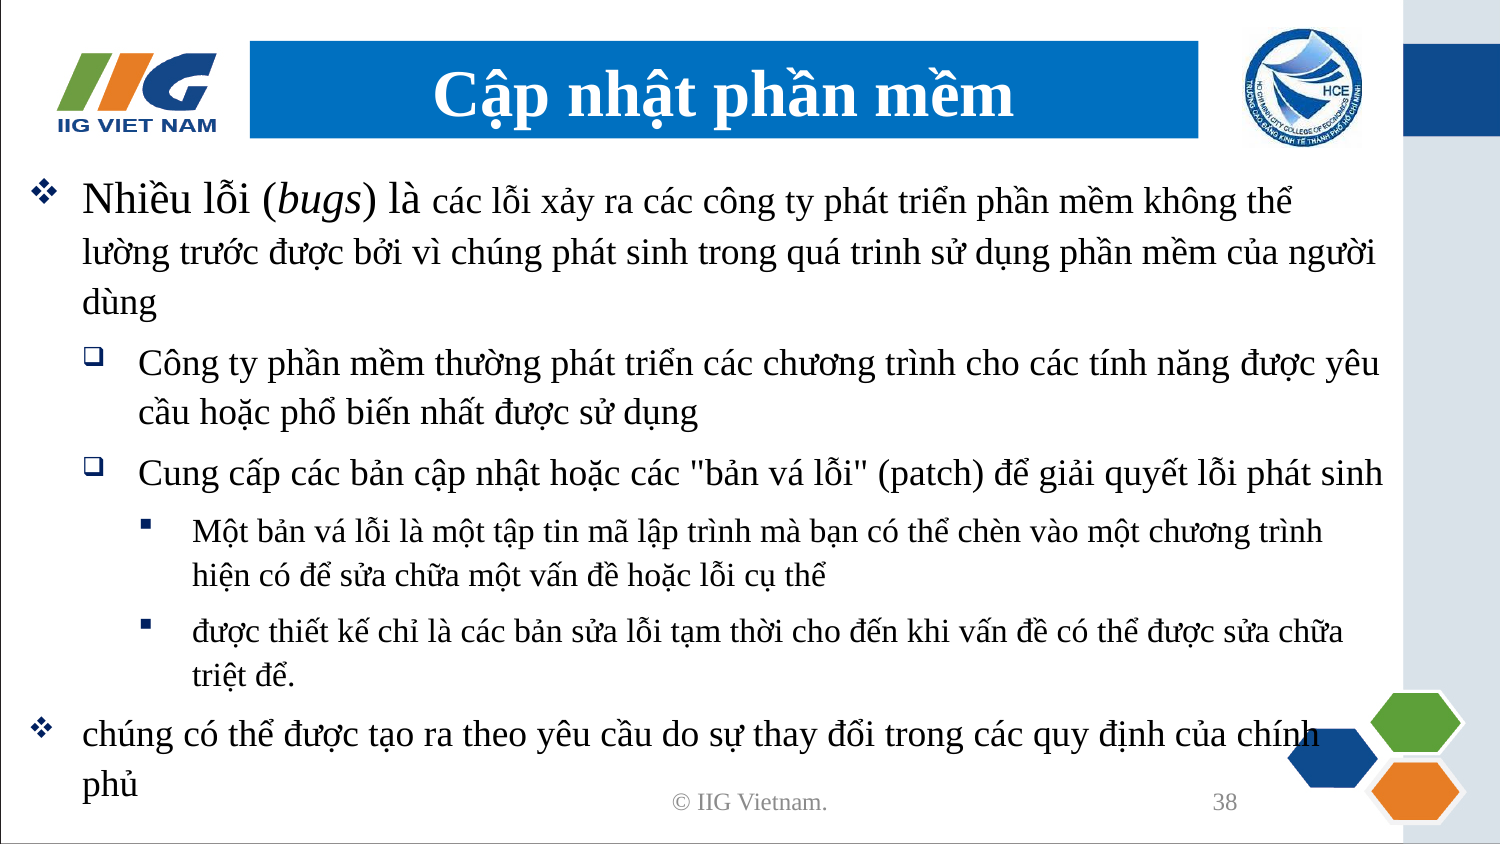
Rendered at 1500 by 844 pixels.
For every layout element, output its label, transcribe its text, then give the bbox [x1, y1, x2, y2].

list Nhiều lỗi (bugs) là các lỗi xảy ra các công ty phát triển phần mềm không thể lường trước được bởi vì chúng phát sinh trong quá trinh sử dụng phần mềm của người dùng Công ty phần mềm thường phát triển các chương trình cho các tính năng được yêu cầu hoặc phổ biến nhất được sử dụng Cung cấp các bản cập nhật hoặc các "bản vá lỗi" (patch) để giải quyết lỗi phát sinh Một bản vá lỗi là một tập tin mã lập trình mà bạn có thể chèn vào một chương trình hiện có để sửa chữa một vấn đề hoặc lỗi cụ thể được thiết kế chỉ là các bản sửa lỗi tạm thời cho đến khi vấn đề có thể được sửa chữa triệt để. chúng có thể được tạo ra theo yêu cầu do sự thay đổi trong các quy định của chính phủ [13, 156, 1400, 823]
slide_number 38 [1050, 778, 1400, 823]
title Cập nhật phần mềm [249, 40, 1199, 139]
picture [0, 0, 1500, 844]
footer © IIG Vietnam. [512, 778, 988, 823]
